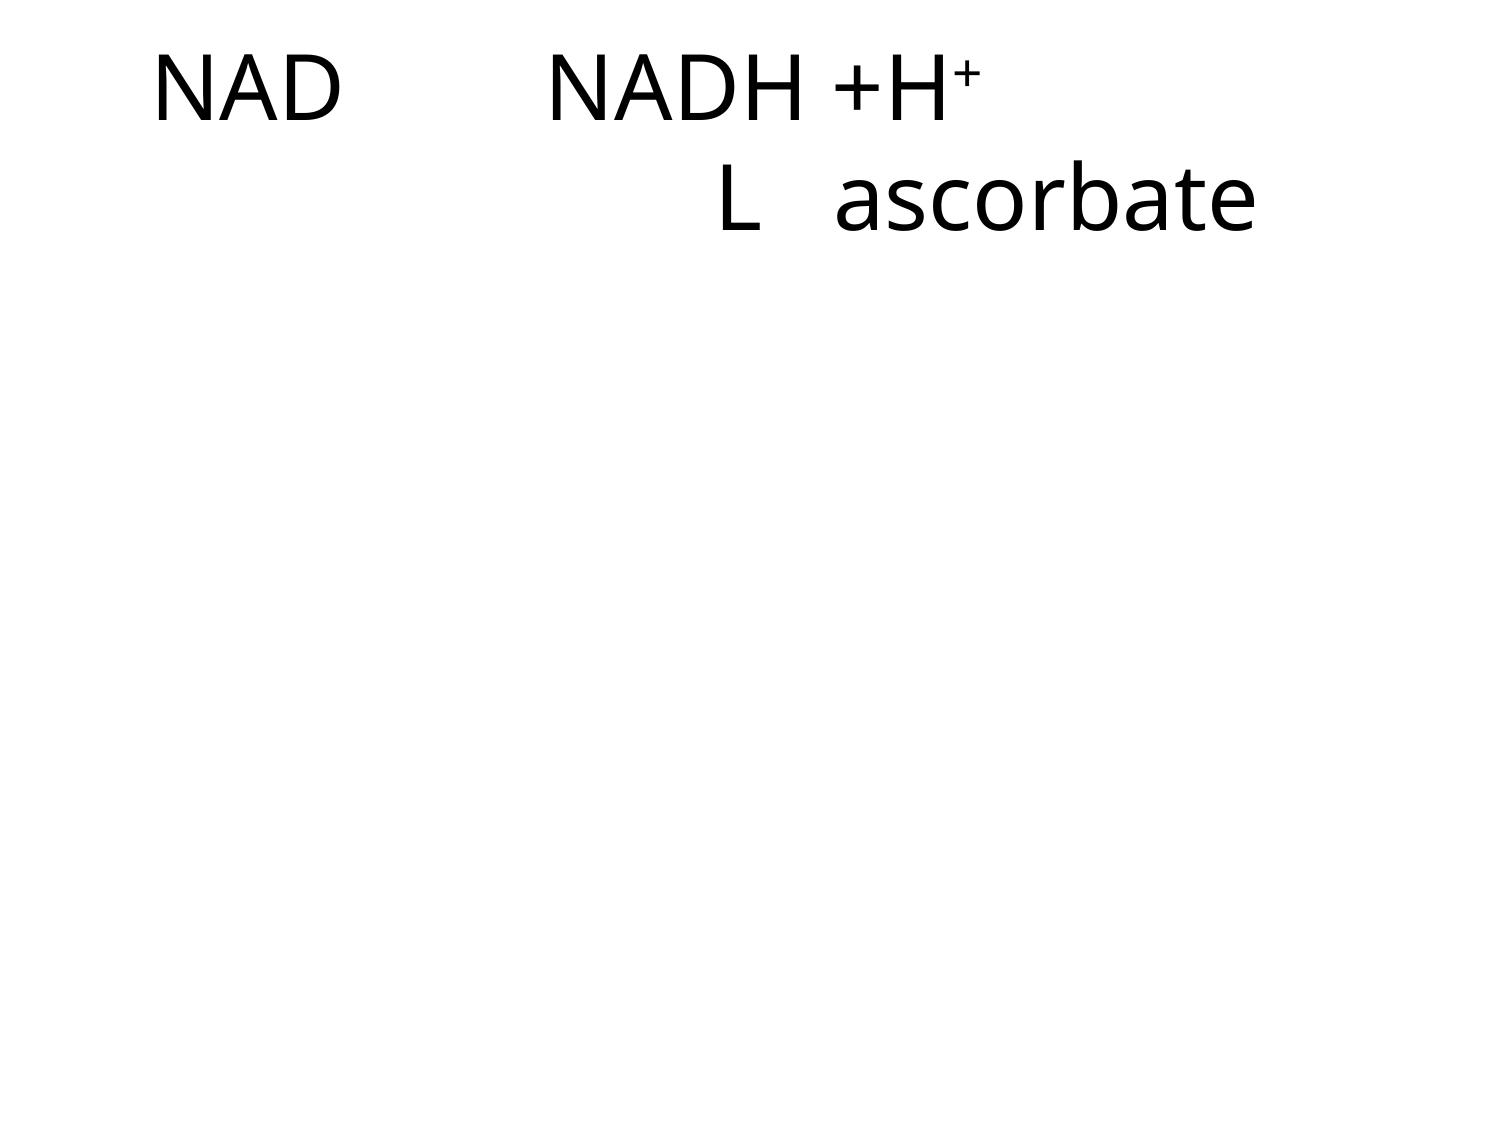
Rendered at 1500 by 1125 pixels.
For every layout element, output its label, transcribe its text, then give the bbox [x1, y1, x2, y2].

title NAD NADH +H+ L ascorbate [75, 45, 1425, 233]
